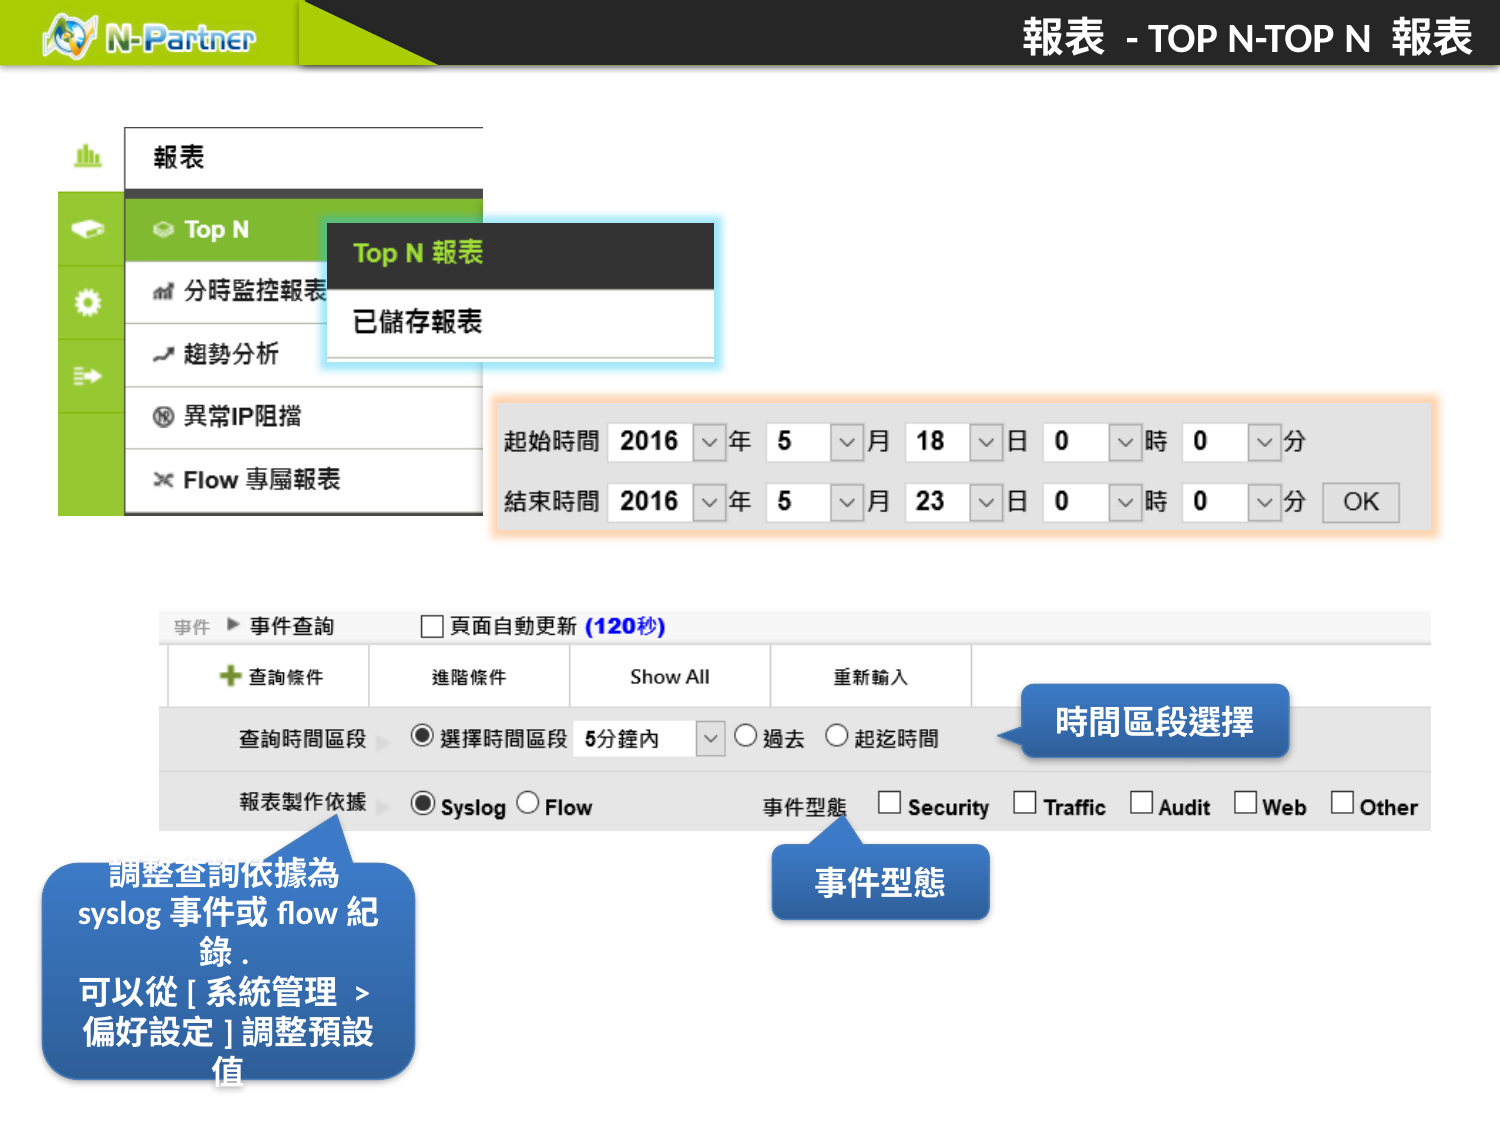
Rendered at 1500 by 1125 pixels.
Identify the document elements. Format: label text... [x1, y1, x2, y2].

text_box 事件型態 [771, 839, 990, 921]
picture [159, 611, 1432, 831]
title 報表 - TOP N-TOP N 報表 [423, 0, 1490, 87]
text_box 調整查詢依據為syslog事件或flow紀錄. 可以從[系統管理 >偏好設定]調整預設值 [41, 839, 416, 1081]
picture [13, 0, 423, 70]
picture [58, 127, 714, 516]
picture [497, 402, 1431, 530]
